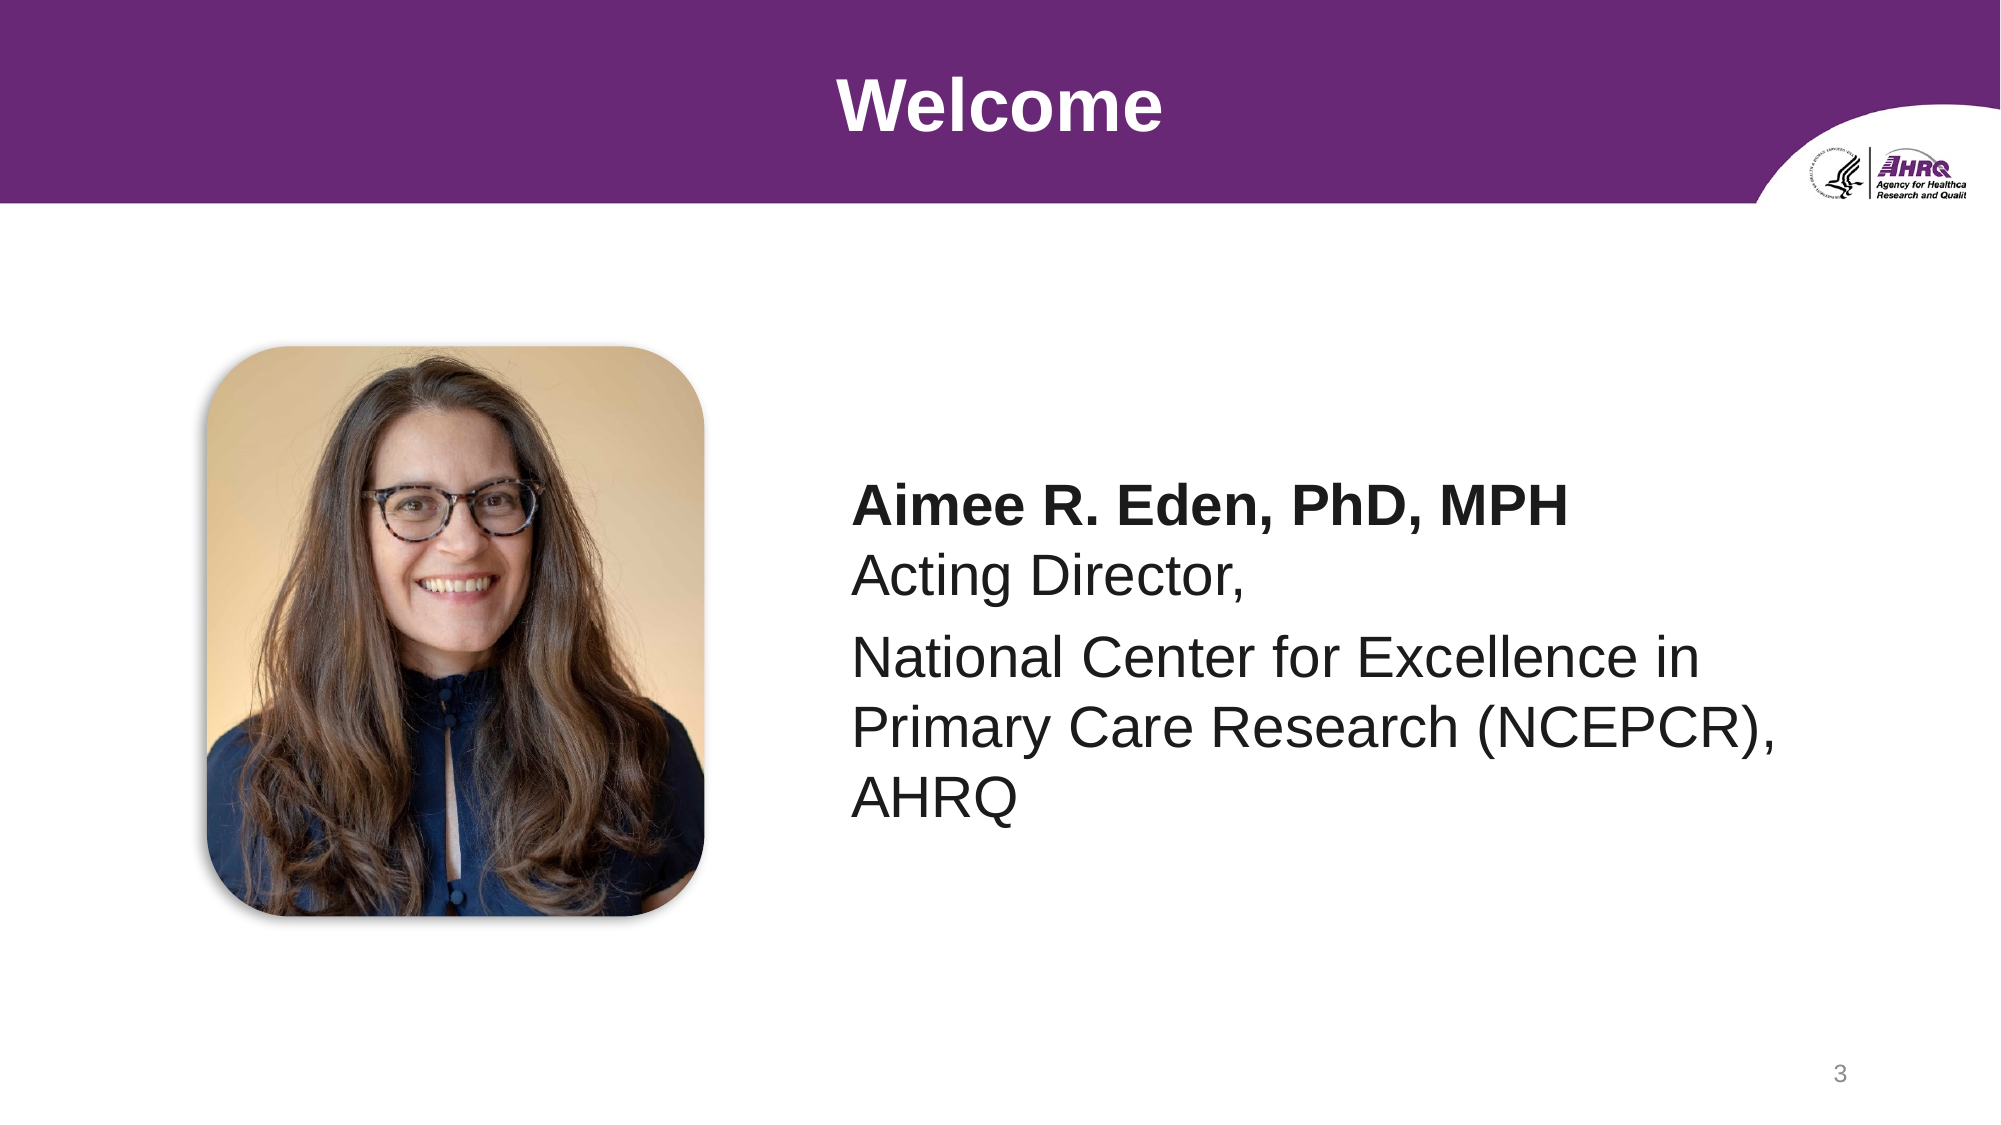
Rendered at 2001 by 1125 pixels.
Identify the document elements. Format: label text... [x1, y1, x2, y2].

title Welcome [116, 21, 1884, 181]
picture [0, 0, 2001, 1125]
slide_number 3 [1412, 1042, 1863, 1103]
list Aimee R. Eden, PhD, MPH Acting Director, National Center for Excellence in Primary Care Research (NCEPCR), AHRQ [835, 296, 1851, 1039]
